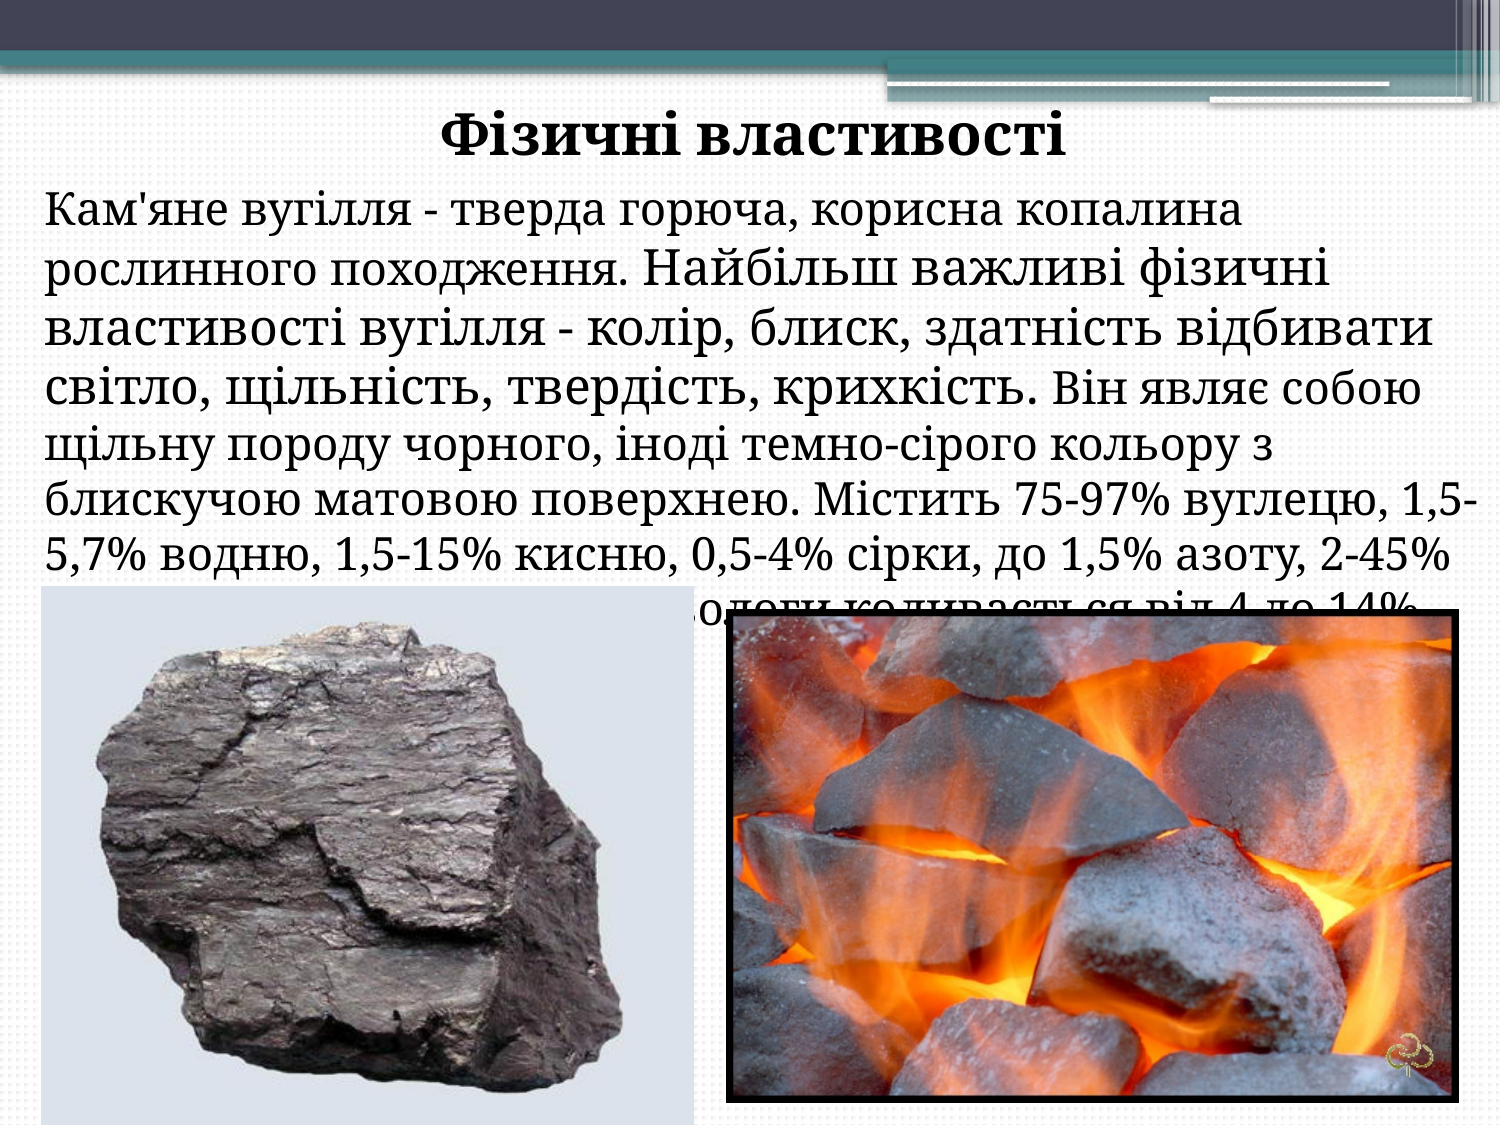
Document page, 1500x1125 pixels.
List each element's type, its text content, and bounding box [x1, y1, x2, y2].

text_box Фізичні властивості [425, 90, 1083, 175]
picture [41, 585, 695, 1125]
picture [726, 609, 1459, 1104]
text_box Кам'яне вугілля - тверда горюча, корисна копалина рослинного походження. Найбільш важливі фізичні властивості вугілля - колір, блиск, здатність відбивати світло, щільність, твердість, крихкість. Він являє собою щільну породу чорного, іноді темно-сірого кольору з блискучою матовою поверхнею. Містить 75-97% вуглецю, 1,5-5,7% водню, 1,5-15% кисню, 0,5-4% сірки, до 1,5% азоту, 2-45% летких речовин, кількість вологи коливається від 4 до 14%. [29, 172, 1500, 643]
